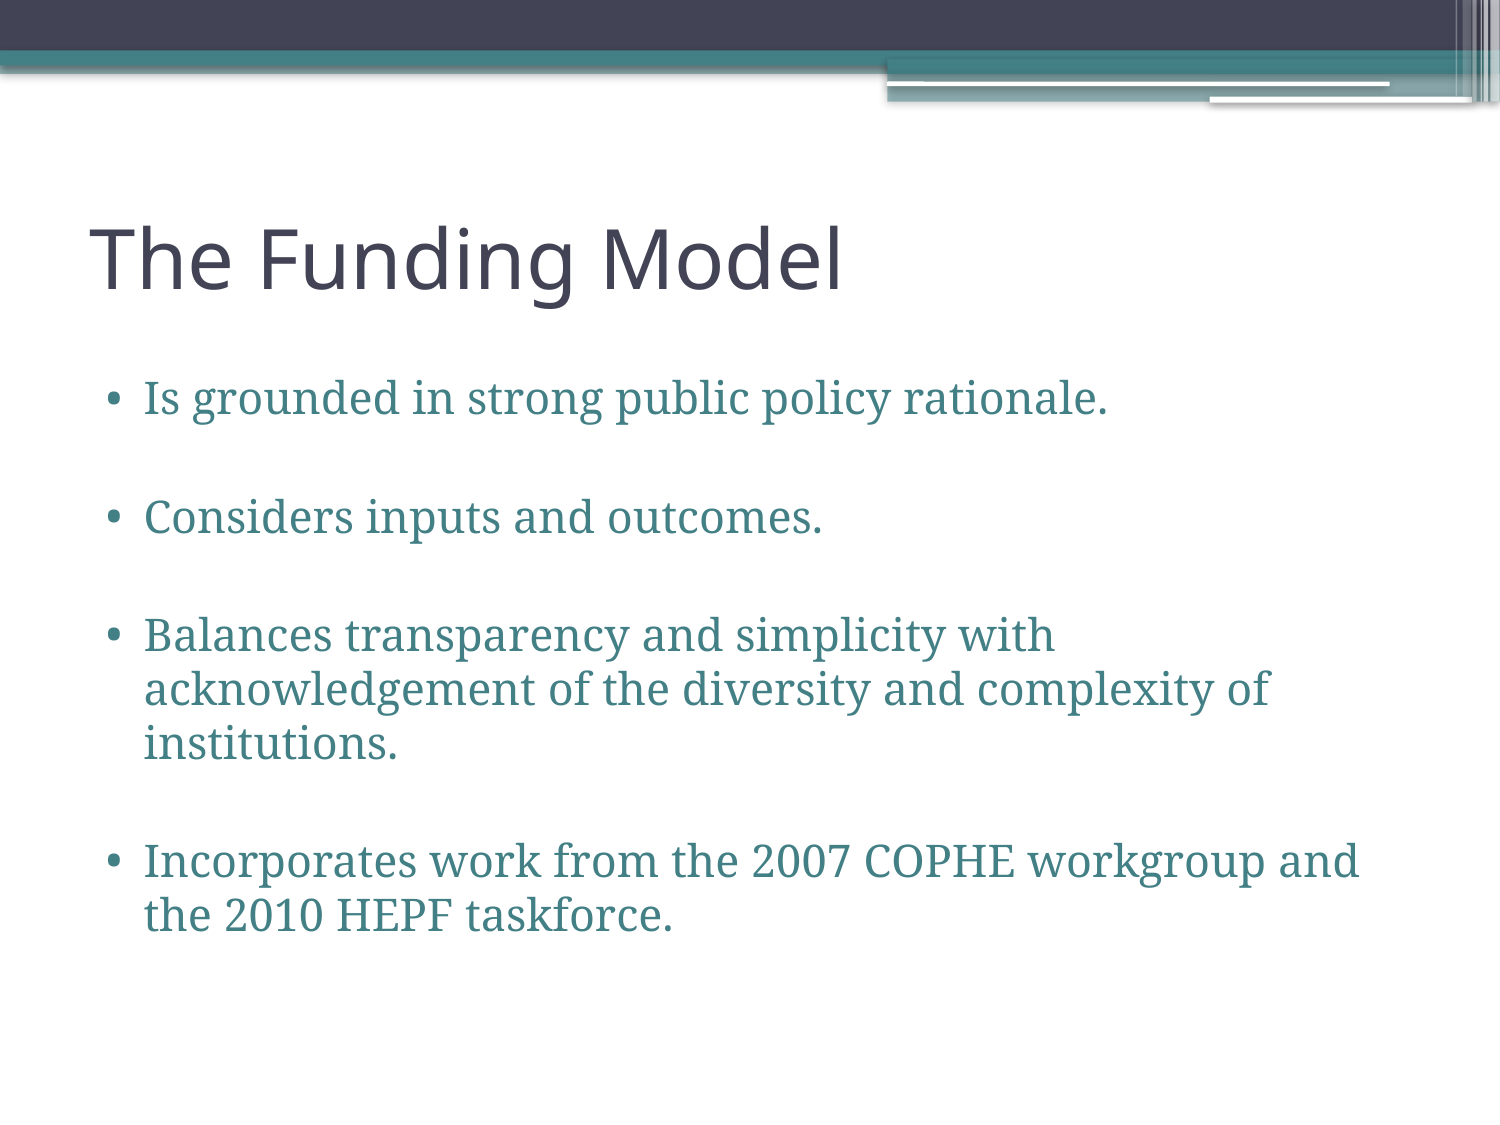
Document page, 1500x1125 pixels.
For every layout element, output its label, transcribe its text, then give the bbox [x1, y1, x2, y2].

list Is grounded in strong public policy rationale. Considers inputs and outcomes. Balances transparency and simplicity with acknowledgement of the diversity and complexity of institutions. Incorporates work from the 2007 COPHE workgroup and the 2010 HEPF taskforce. [75, 362, 1425, 950]
title The Funding Model [75, 187, 1425, 325]
